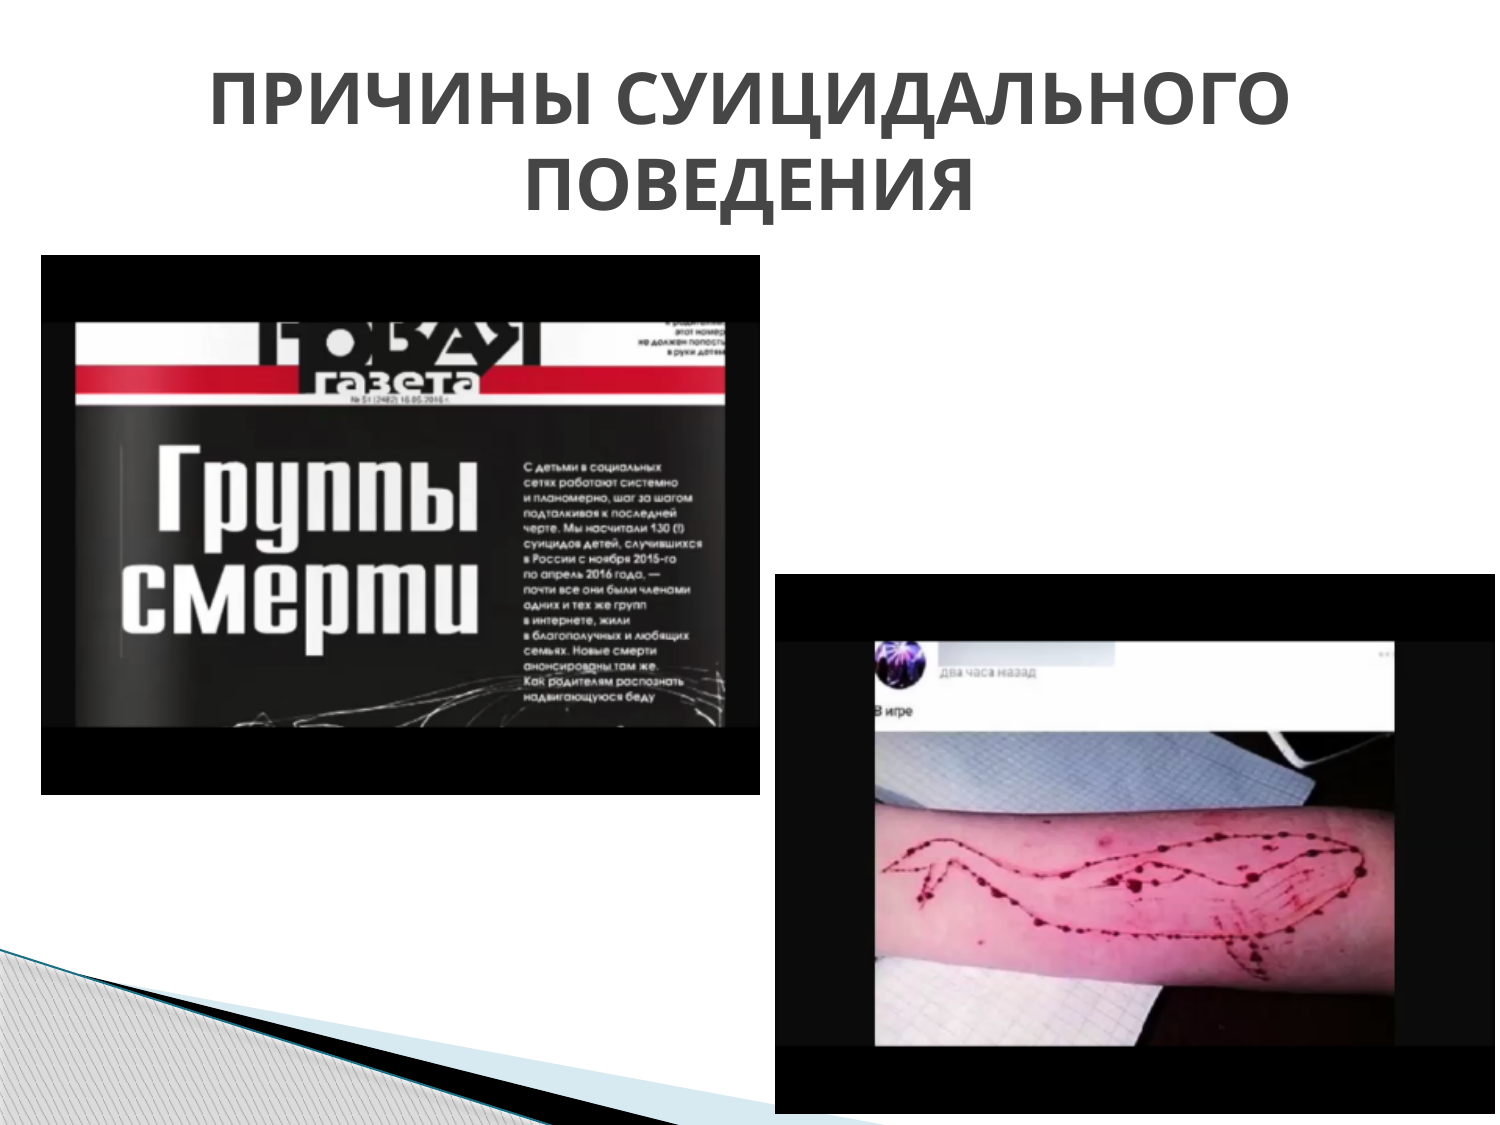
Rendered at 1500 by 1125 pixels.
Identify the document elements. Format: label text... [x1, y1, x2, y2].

picture [41, 255, 761, 795]
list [775, 573, 1495, 1114]
title ПРИЧИНЫ СУИЦИДАЛЬНОГО ПОВЕДЕНИЯ [75, 45, 1425, 233]
